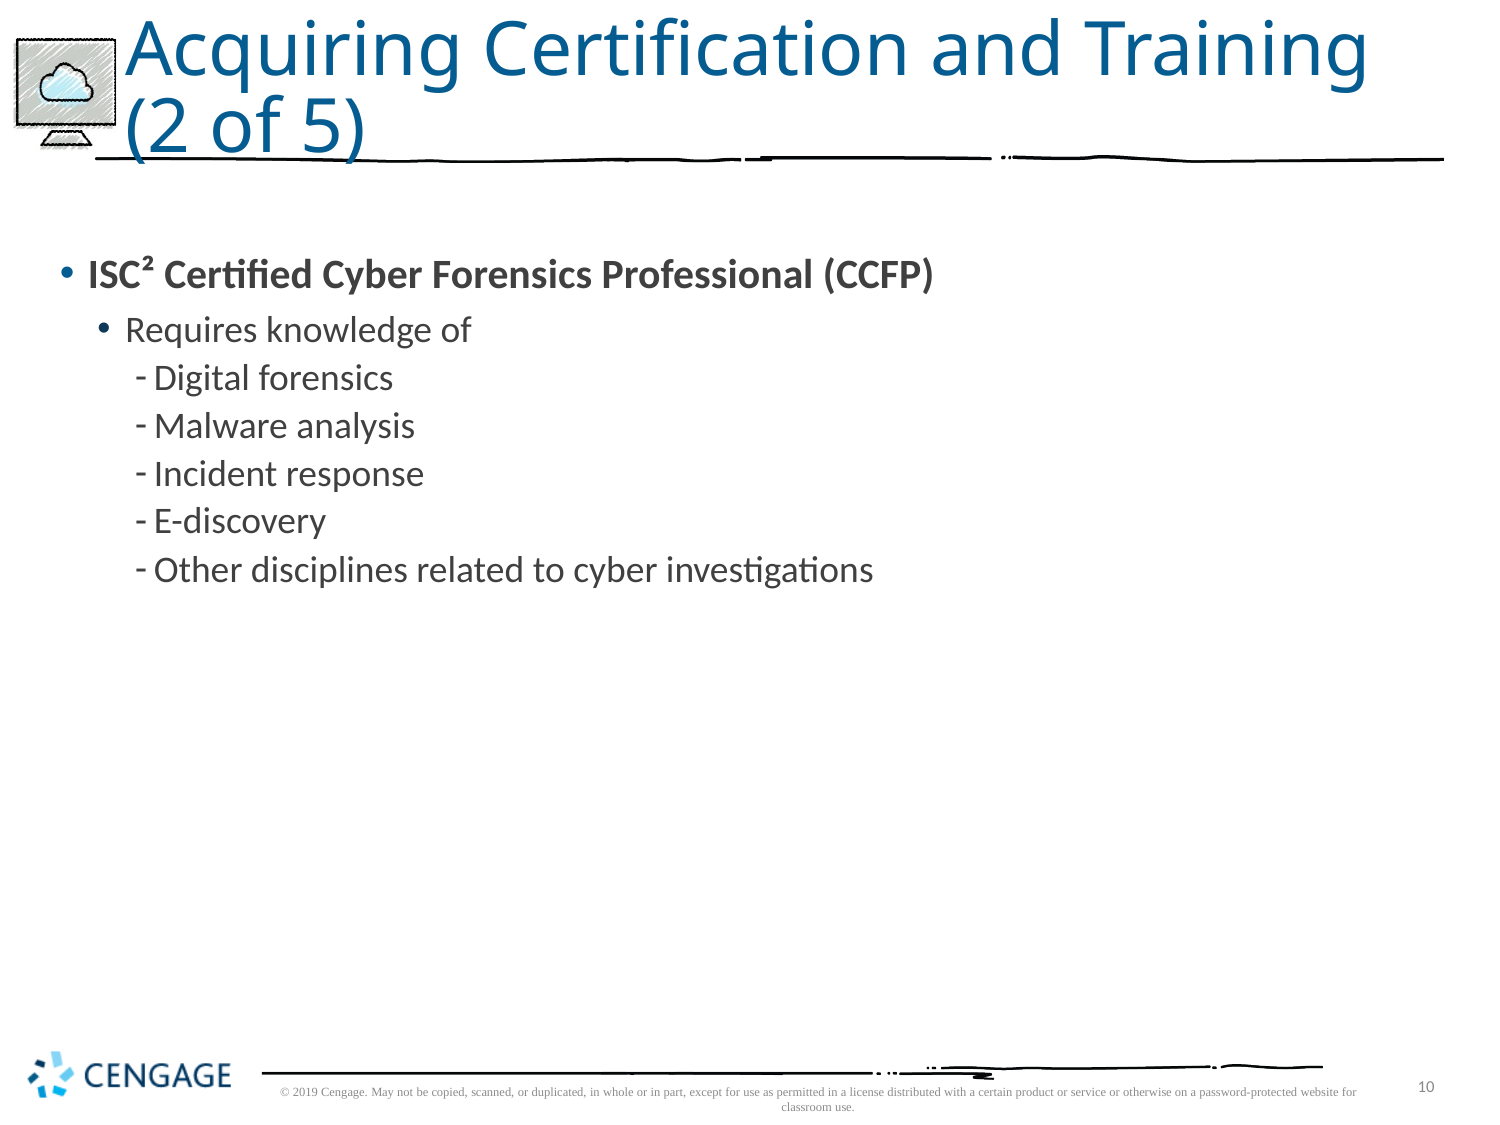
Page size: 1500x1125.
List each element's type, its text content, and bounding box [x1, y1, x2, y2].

list ISC² Certified Cyber Forensics Professional (CCFP) Requires knowledge of Digital forensics Malware analysis Incident response E-discovery Other disciplines related to cyber investigations [59, 252, 1441, 602]
title Acquiring Certification and Training (2 of 5) [125, 52, 1442, 130]
picture [95, 155, 1444, 163]
picture [12, 36, 117, 151]
picture [7, 1037, 244, 1111]
footer © 2019 Cengage. May not be copied, scanned, or duplicated, in whole or in part, except for use as permitted in a license distributed with a certain product or service or otherwise on a password-protected website for classroom use. [261, 1079, 1375, 1120]
picture [261, 1064, 1323, 1079]
